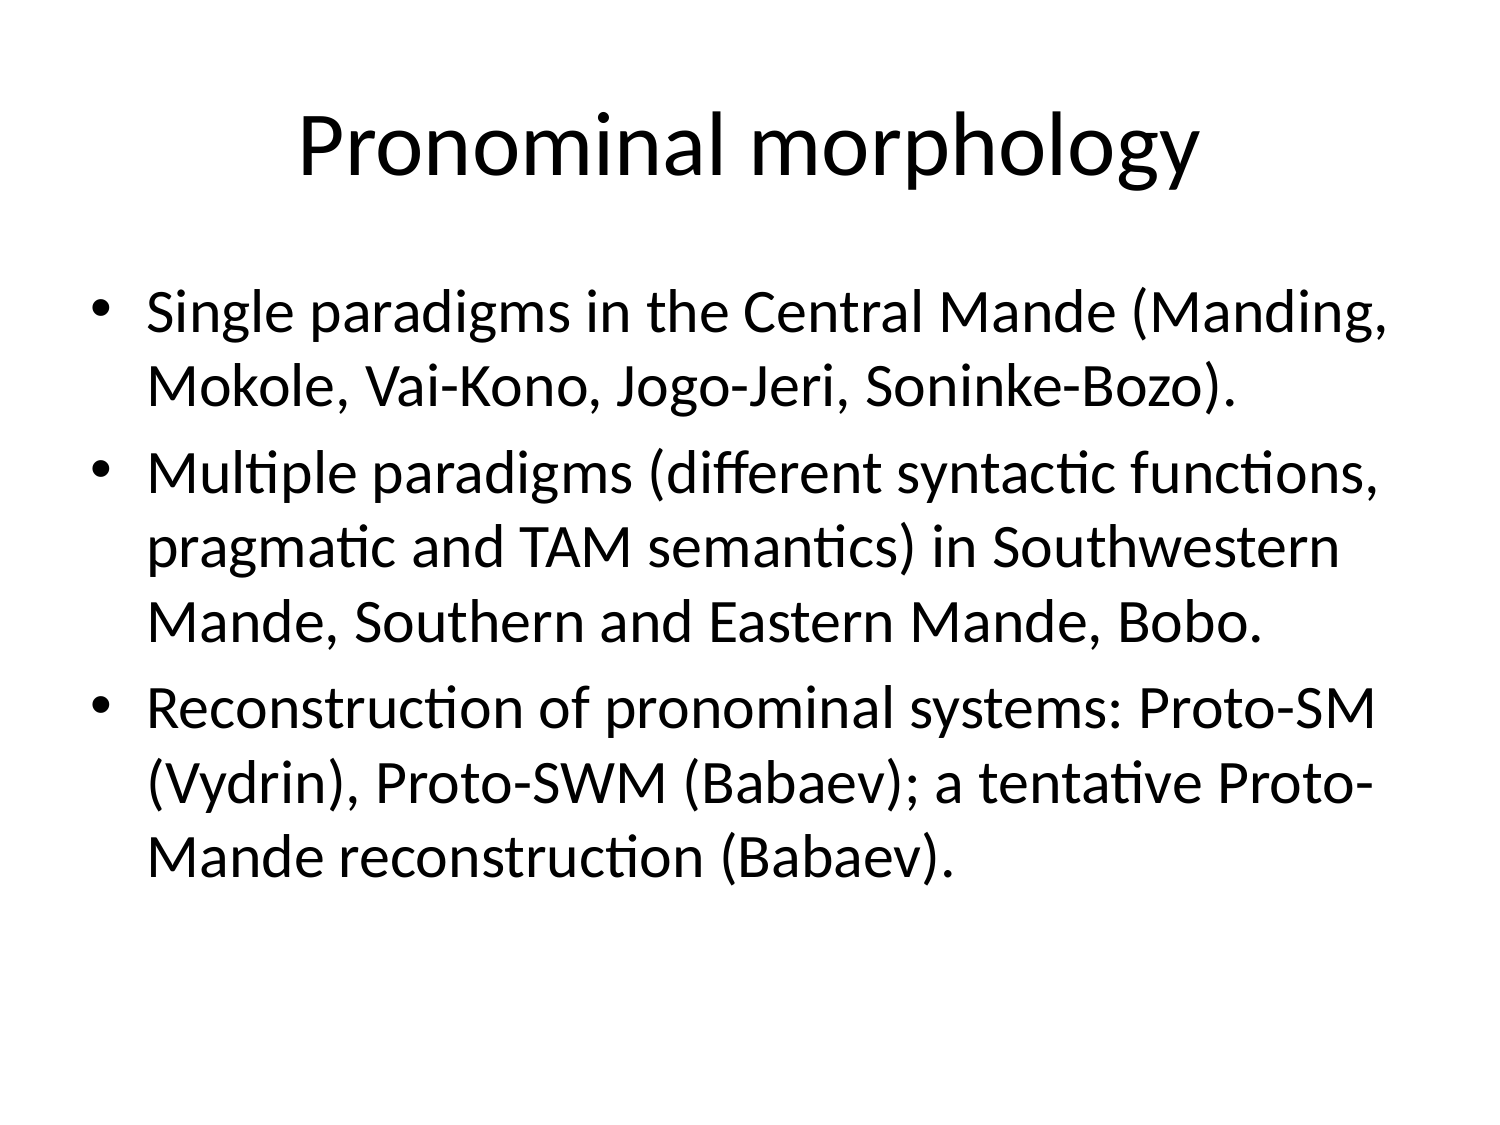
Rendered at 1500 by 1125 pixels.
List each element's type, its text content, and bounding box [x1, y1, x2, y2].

title Pronominal morphology [74, 44, 1426, 233]
list Single paradigms in the Central Mande (Manding, Mokole, Vai-Kono, Jogo-Jeri, Soninke-Bozo). Multiple paradigms (different syntactic functions, pragmatic and TAM semantics) in Southwestern Mande, Southern and Eastern Mande, Bobo. Reconstruction of pronominal systems: Proto-SM (Vydrin), Proto-SWM (Babaev); a tentative Proto-Mande reconstruction (Babaev). [74, 262, 1426, 1006]
